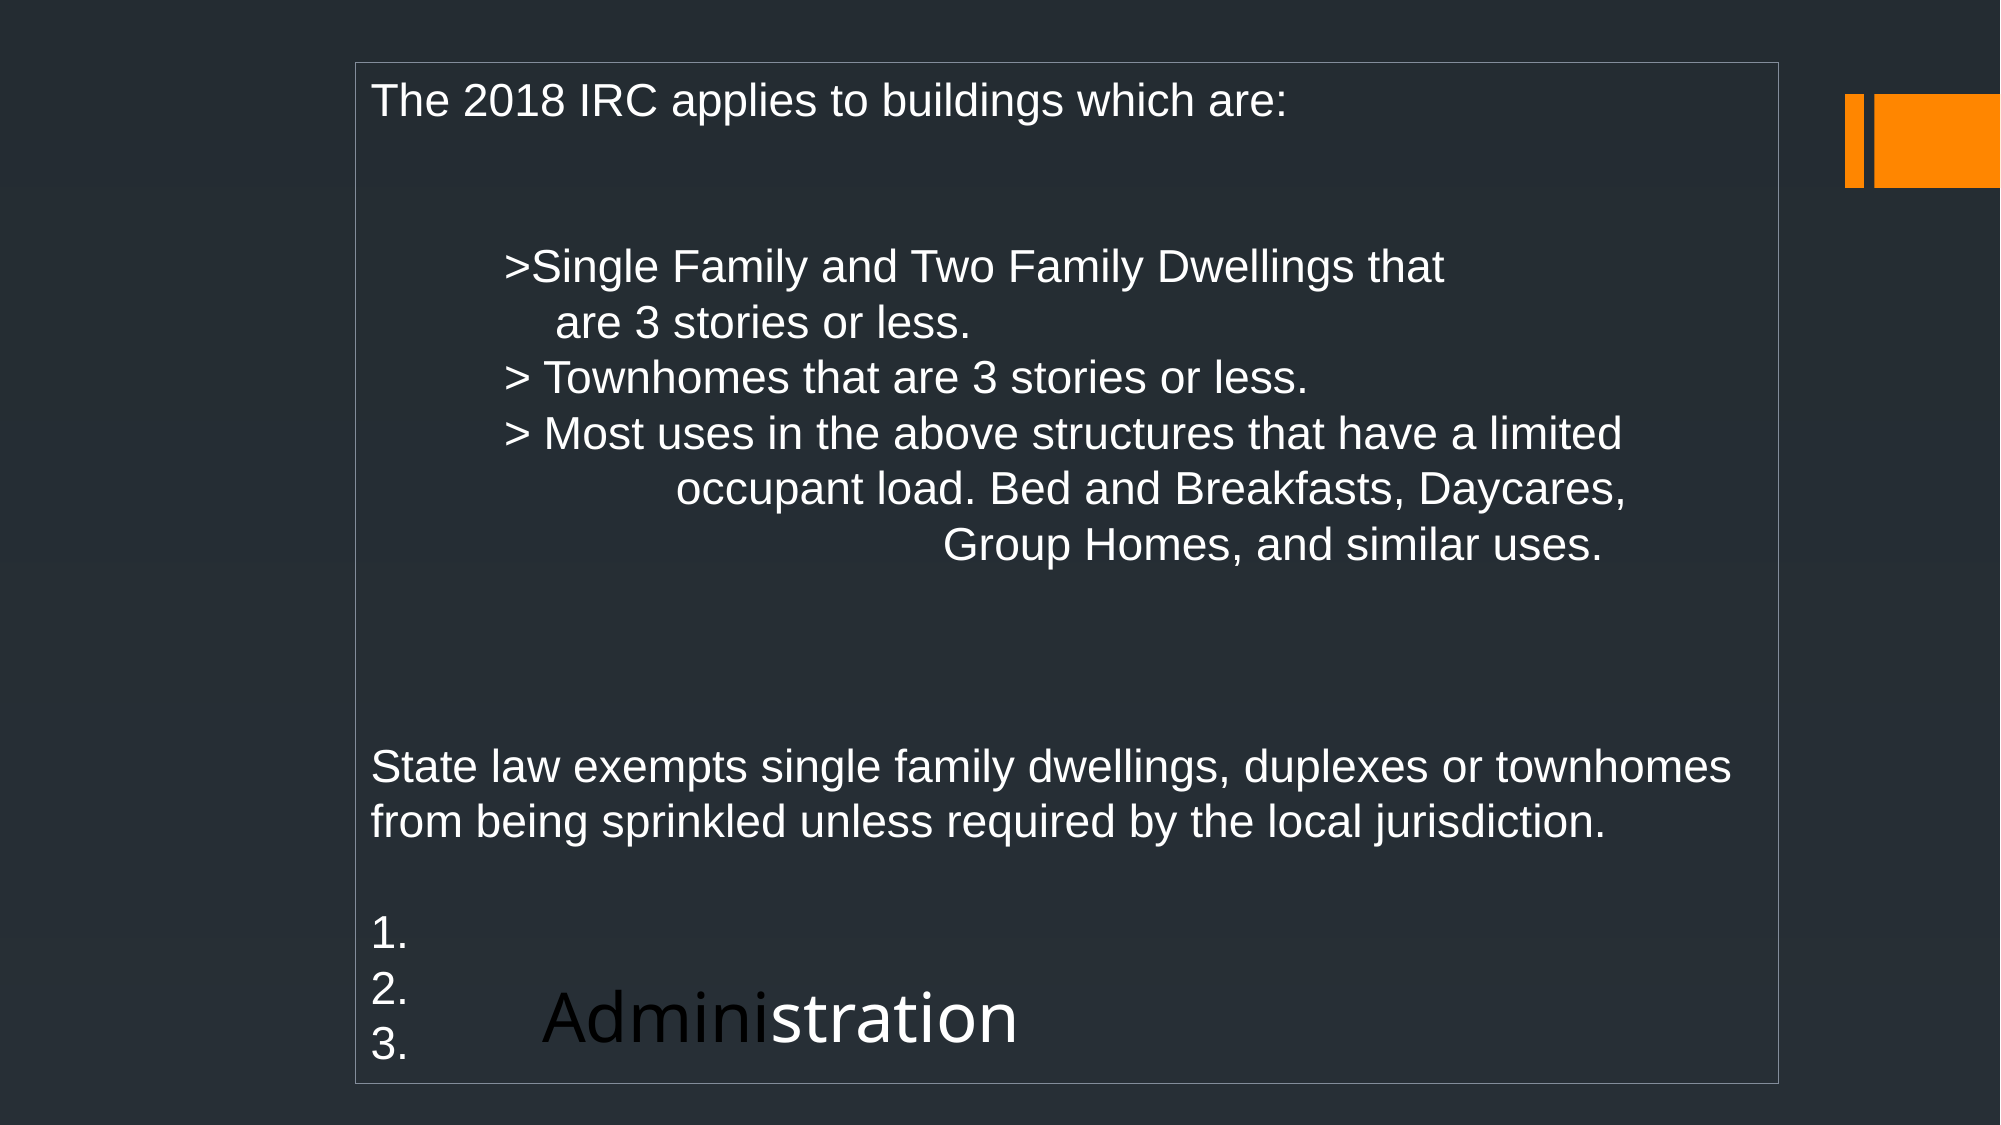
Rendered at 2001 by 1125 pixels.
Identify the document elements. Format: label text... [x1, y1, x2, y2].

text_box The 2018 IRC applies to buildings which are: >Single Family and Two Family Dwellings that are 3 stories or less. > Townhomes that are 3 stories or less. > Most uses in the above structures that have a limited occupant load. Bed and Breakfasts, Daycares, Group Homes, and similar uses. State law exempts single family dwellings, duplexes or townhomes from being sprinkled unless required by the local jurisdiction.-occupied lodging houses, 5 or fewer Care facility in dwelling unit, 5 or fewer (custodial) Care facility in dwelling unit, 5 or fewer (medical) Care facility in single-family, 5 or fewer (care) [355, 62, 1779, 1084]
